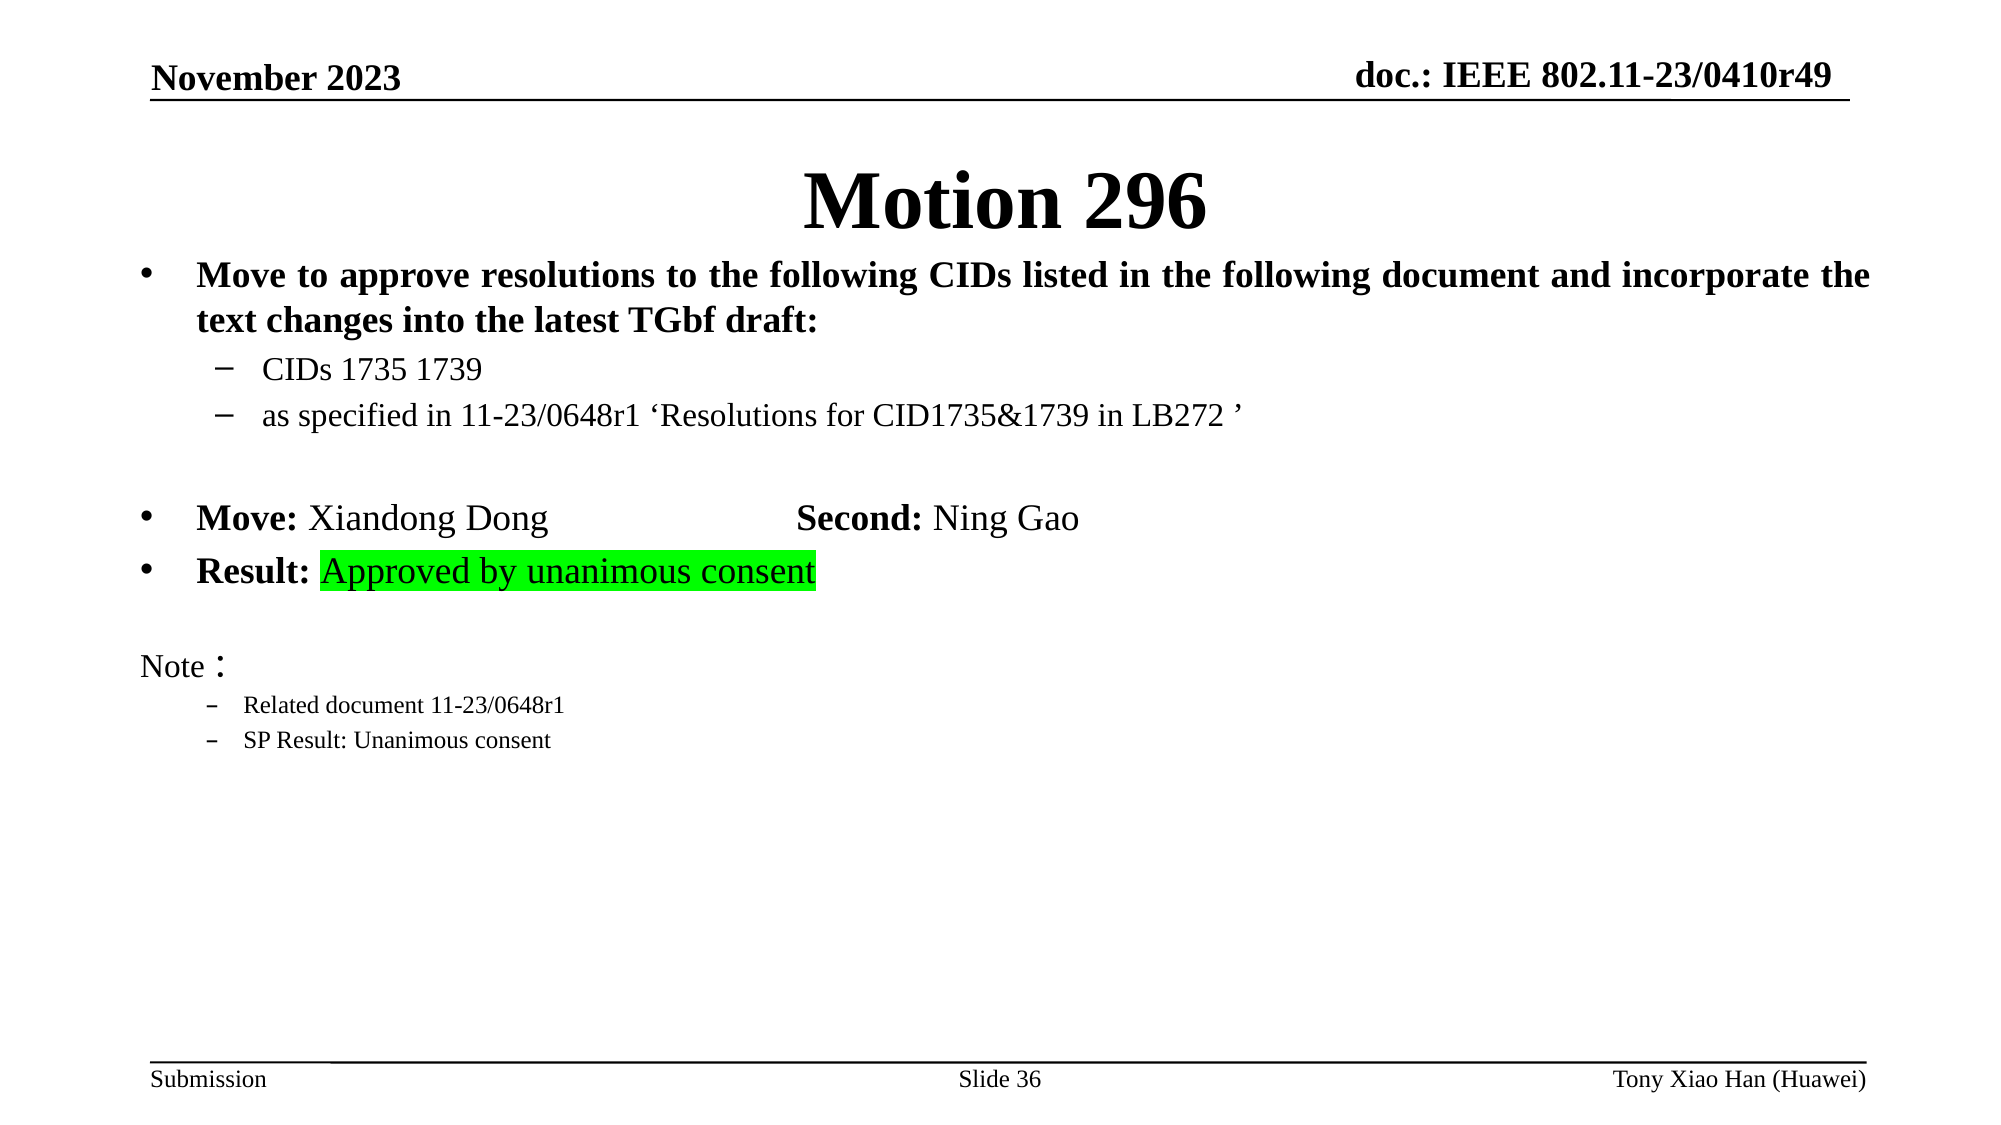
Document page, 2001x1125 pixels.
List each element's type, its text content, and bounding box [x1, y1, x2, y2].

text_box Motion 296 [368, 137, 1644, 212]
text_box Move to approve resolutions to the following CIDs listed in the following document and incorporate the text changes into the latest TGbf draft: CIDs 1735 1739 as specified in 11-23/0648r1 ‘Resolutions for CID1735&1739 in LB272 ’ Move: Xiandong Dong Second: Ning Gao Result: Approved by unanimous consent Note： Related document 11-23/0648r1 SP Result: Unanimous consent [125, 212, 1888, 900]
